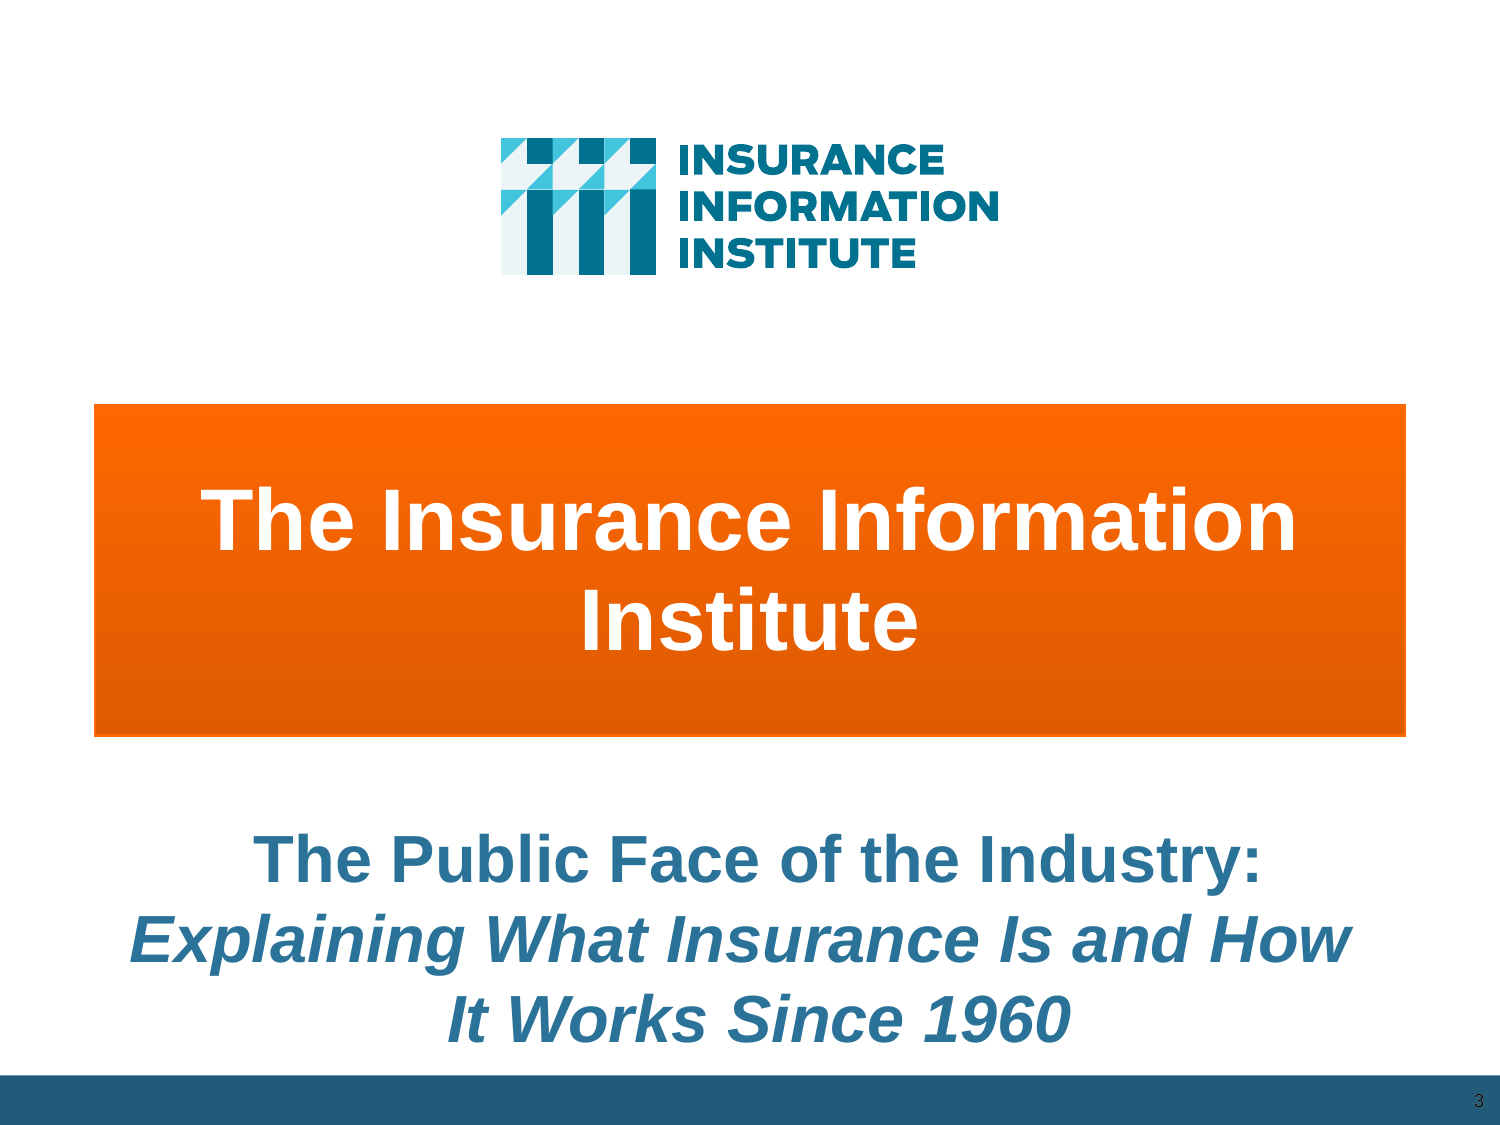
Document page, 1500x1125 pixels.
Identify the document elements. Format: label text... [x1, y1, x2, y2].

picture [500, 137, 998, 275]
slide_number 3 [1410, 1091, 1485, 1112]
title The Insurance Information Institute [95, 404, 1405, 736]
text_box [0, 1075, 1500, 1125]
text_box The Public Face of the Industry: Explaining What Insurance Is and How It Works Since 1960 [87, 808, 1432, 1063]
